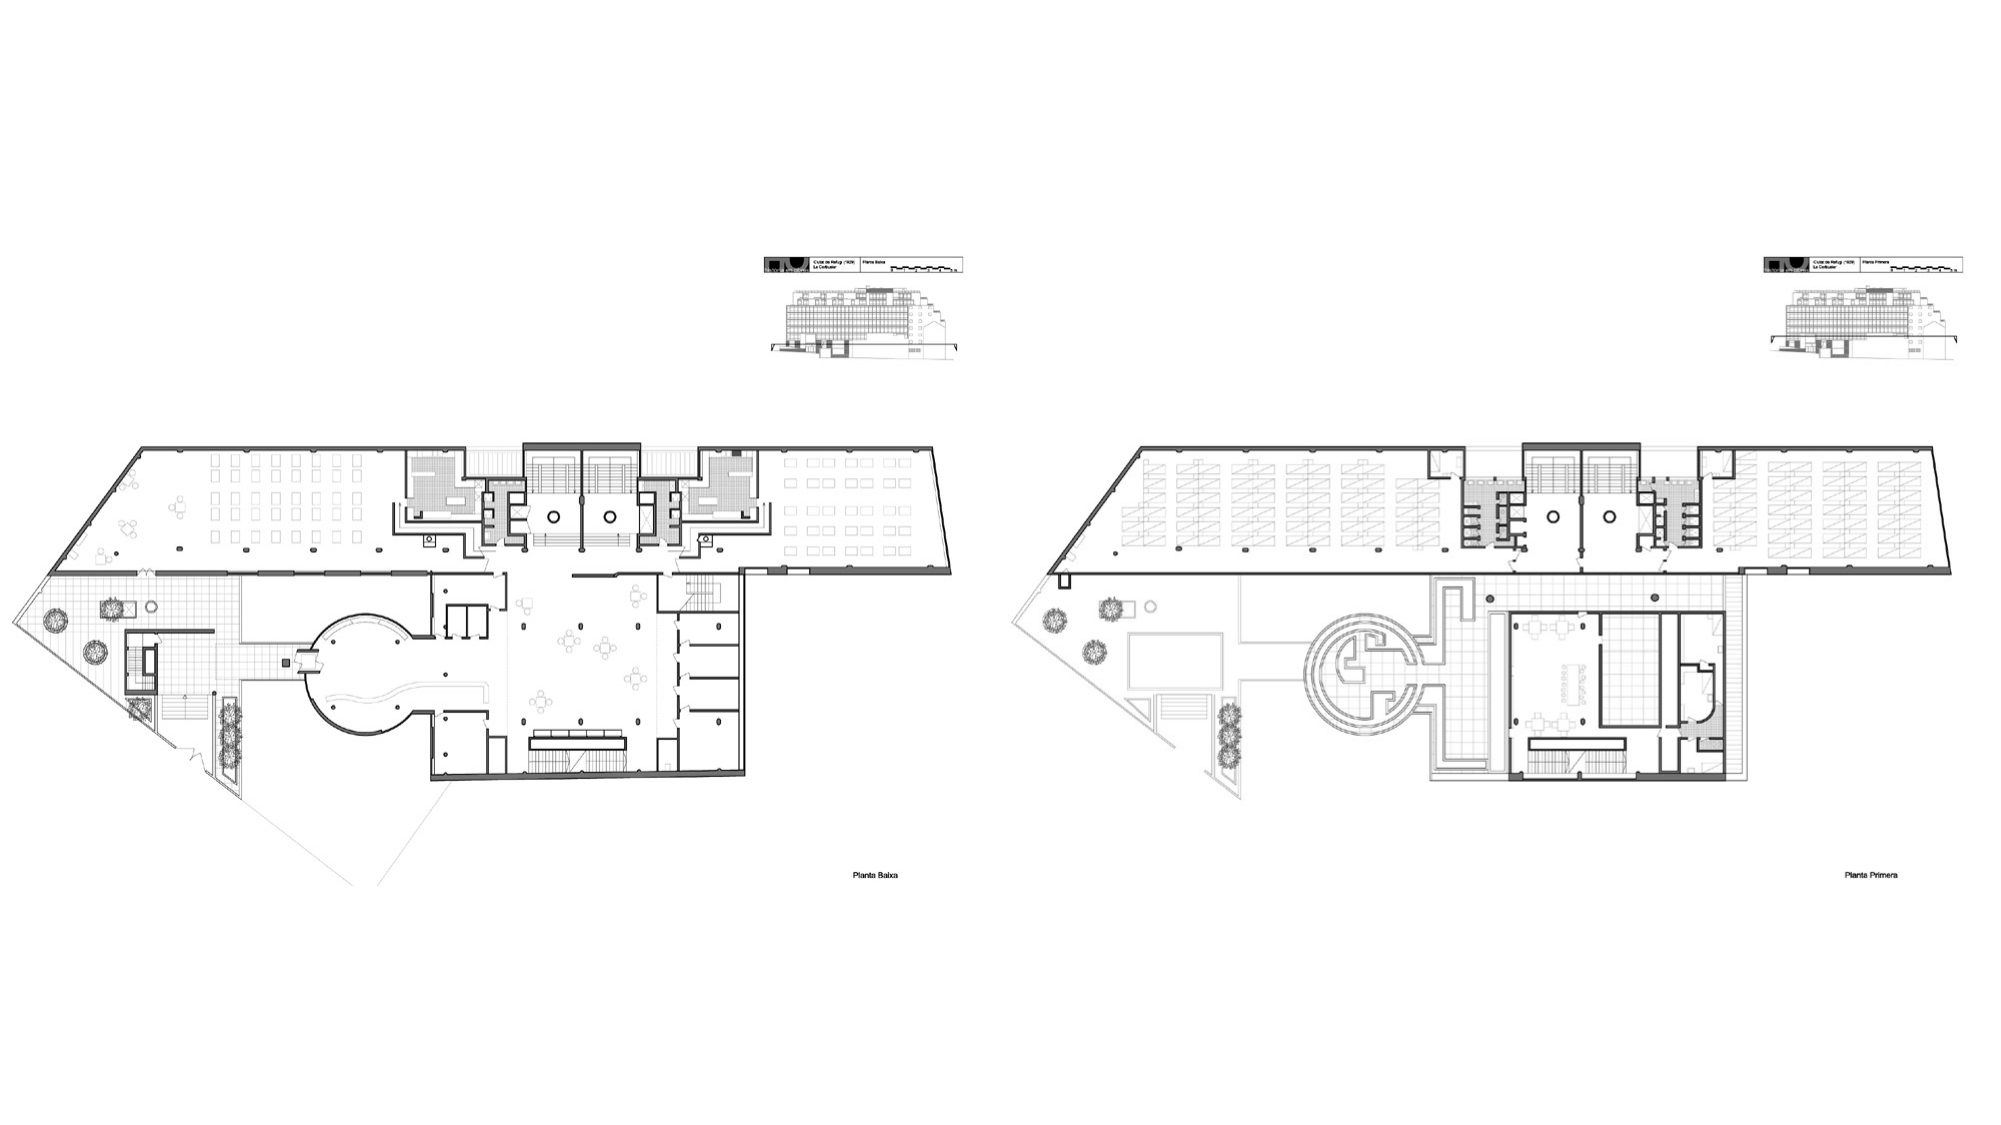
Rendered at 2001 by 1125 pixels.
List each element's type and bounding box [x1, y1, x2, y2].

picture [0, 238, 2000, 946]
